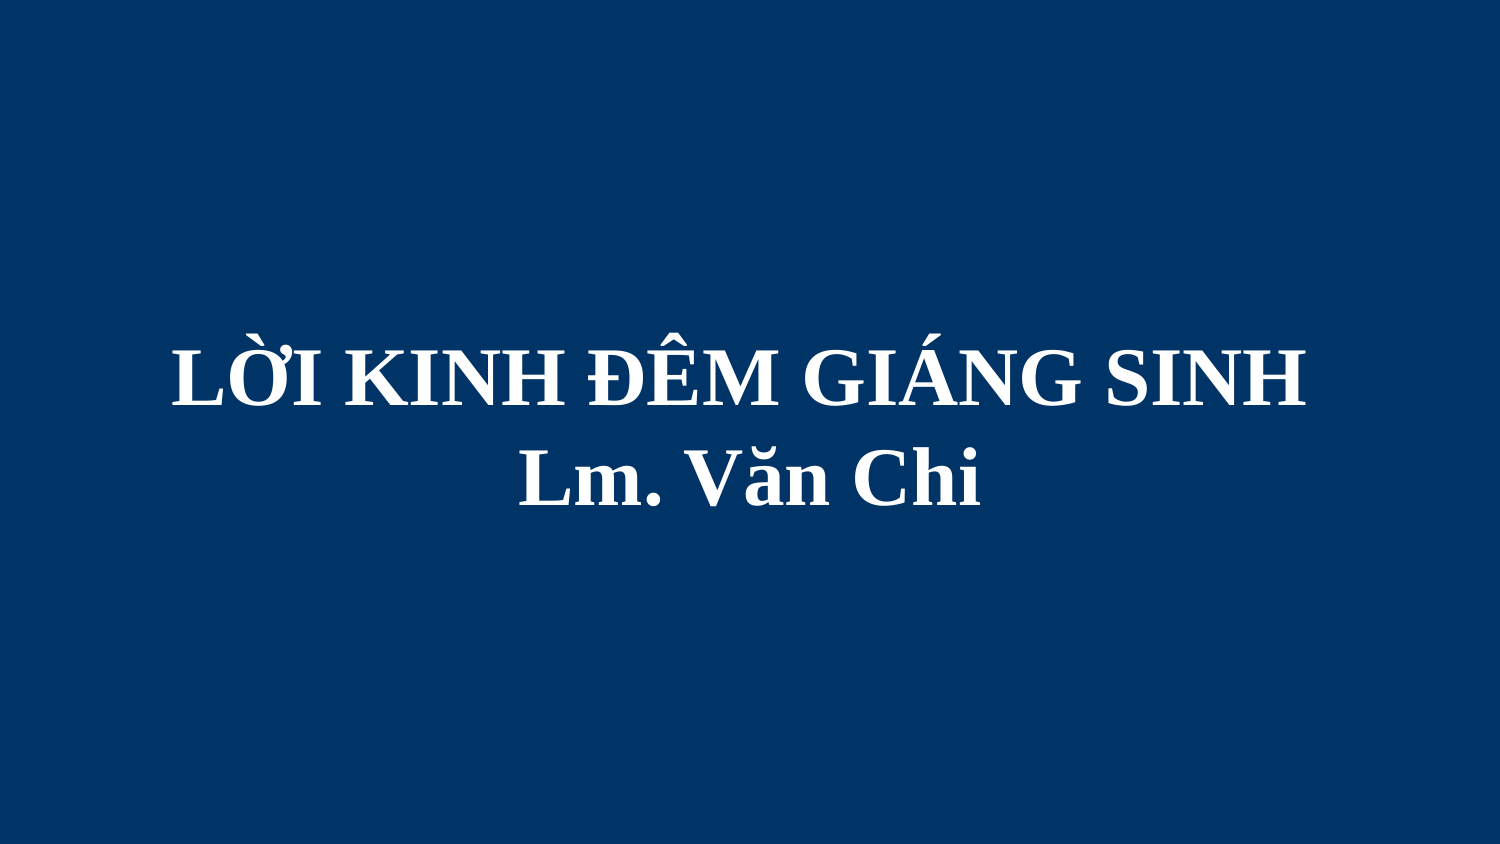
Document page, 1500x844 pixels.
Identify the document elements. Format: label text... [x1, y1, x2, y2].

title LỜI KINH ĐÊM GIÁNG SINH Lm. Văn Chi [0, 0, 1500, 844]
